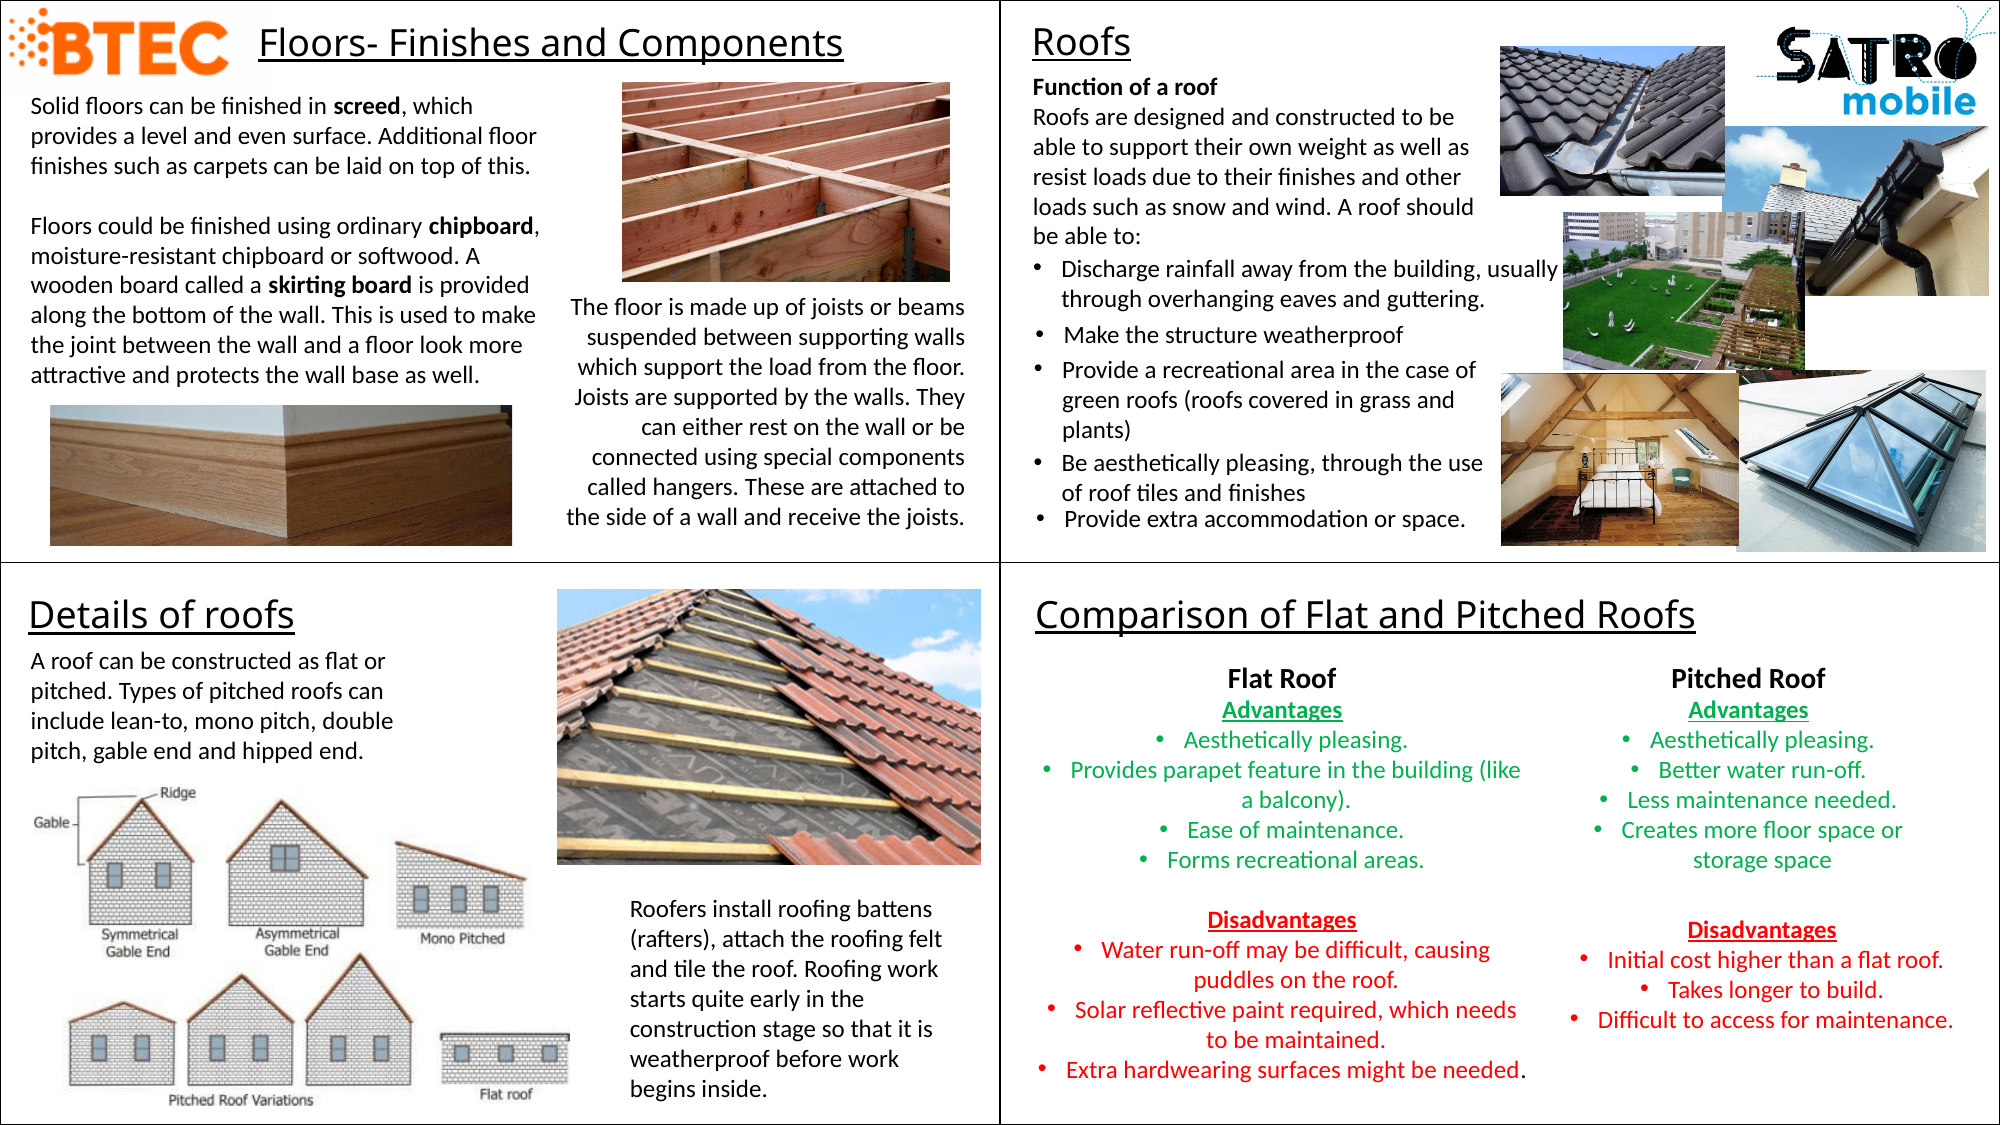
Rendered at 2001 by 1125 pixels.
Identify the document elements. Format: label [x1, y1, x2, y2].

text_box [1001, 563, 2000, 1125]
text_box [0, 0, 999, 562]
text_box [15, 11, 1016, 546]
text_box [0, 563, 999, 1125]
text_box [1001, 0, 2000, 562]
text_box [1020, 583, 2000, 1125]
text_box [1016, 10, 1989, 552]
text_box [13, 583, 985, 1113]
